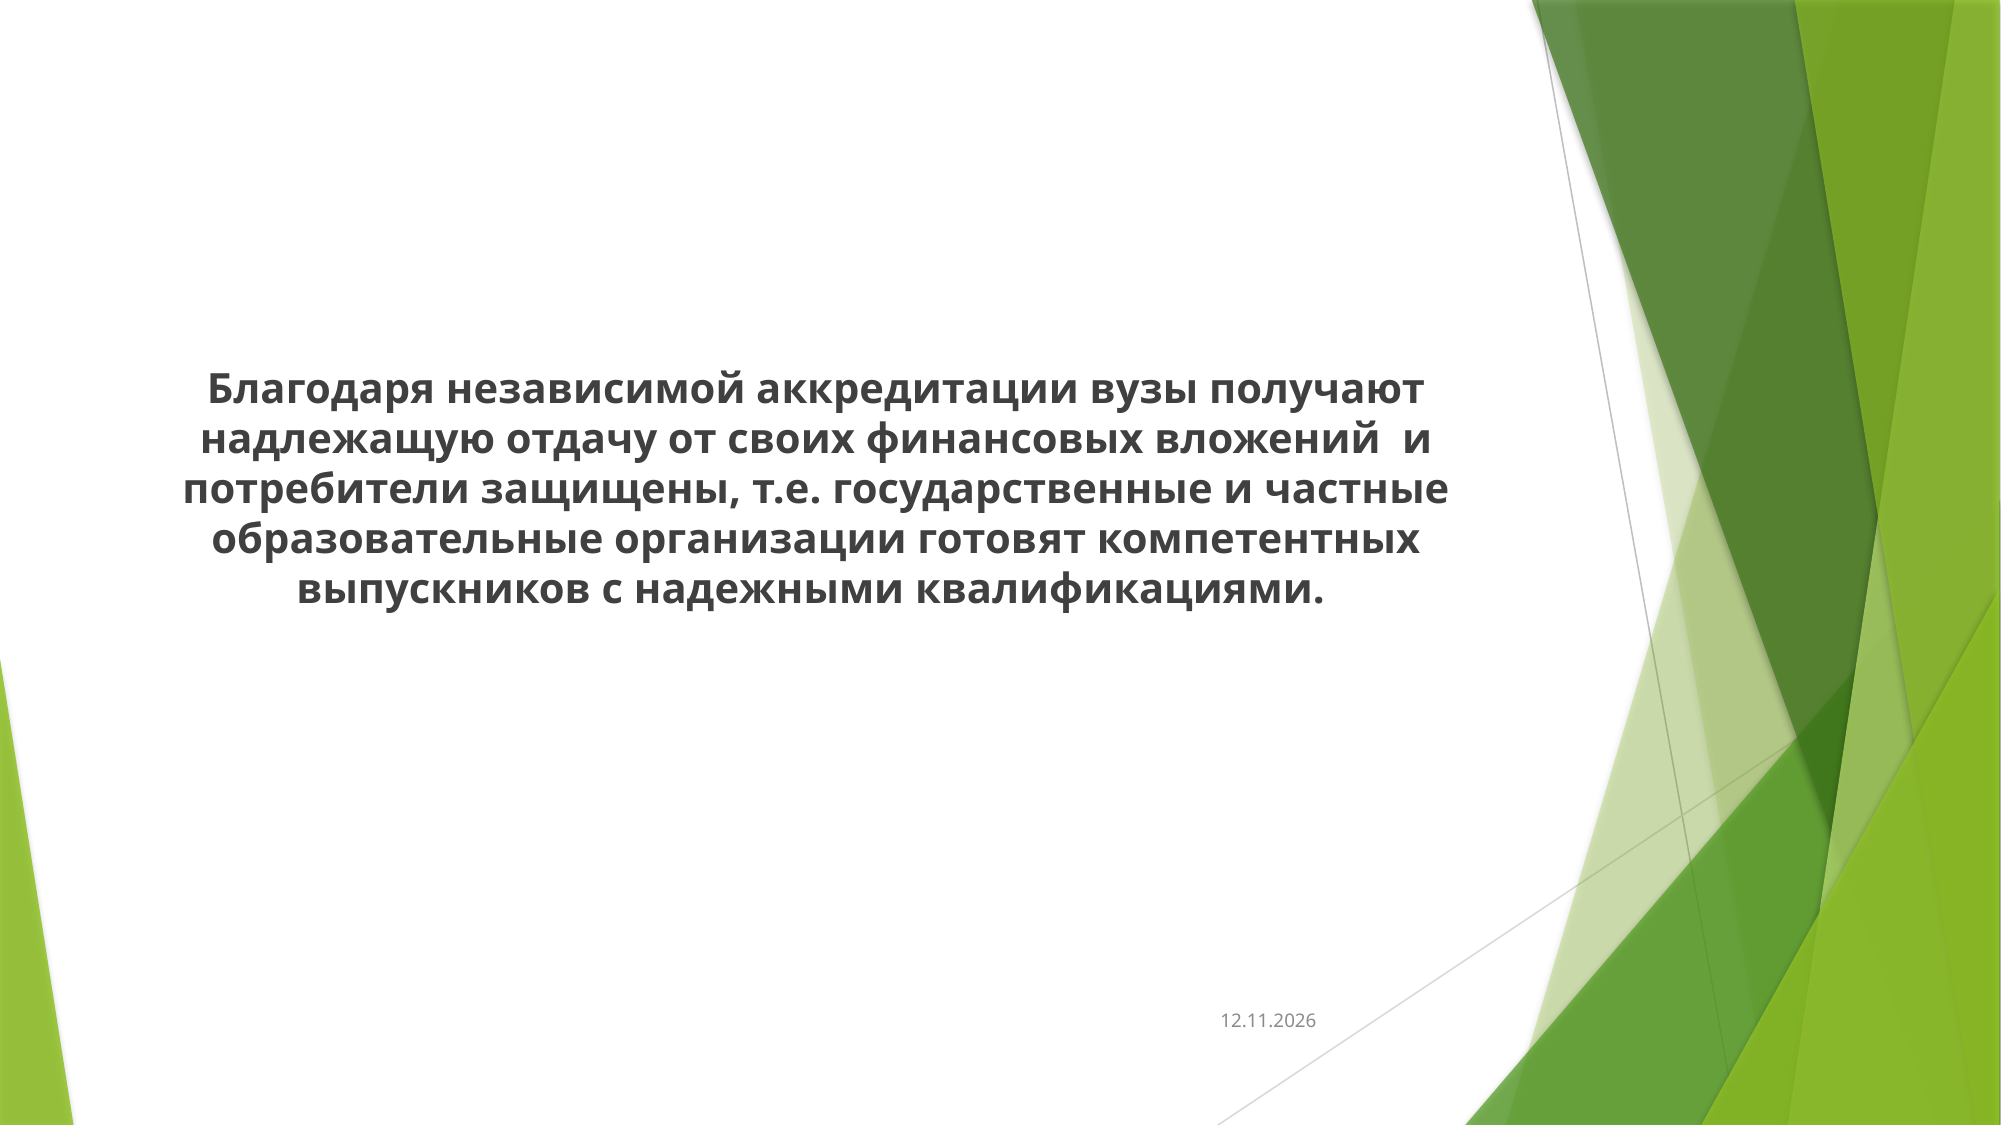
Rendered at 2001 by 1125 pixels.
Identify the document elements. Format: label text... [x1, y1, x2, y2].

list Благодаря независимой аккредитации вузы получают надлежащую отдачу от своих финансовых вложений и потребители защищены, т.е. государственные и частные образовательные организации готовят компетентных выпускников с надежными квалификациями. [111, 354, 1522, 992]
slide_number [1181, 991, 1332, 1051]
